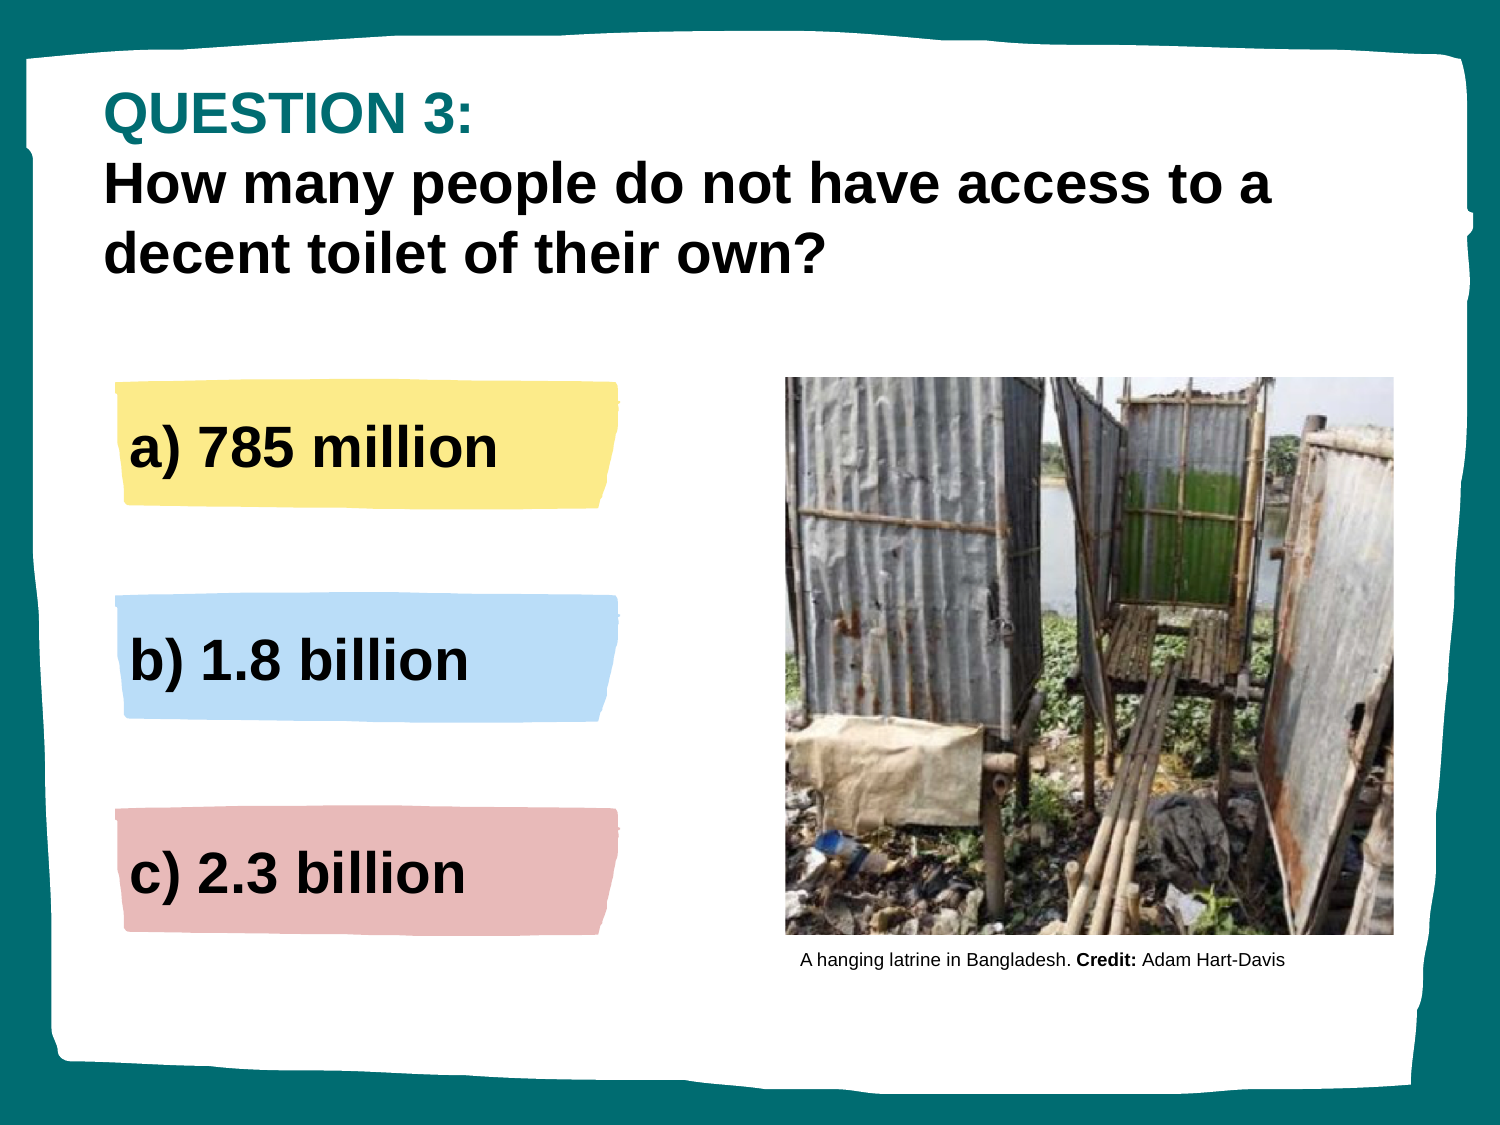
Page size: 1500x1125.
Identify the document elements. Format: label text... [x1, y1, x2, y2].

text_box b) 1.8 billion [115, 592, 621, 723]
title QUESTION 3: How many people do not have access to a decent toilet of their own? [88, 67, 1394, 256]
text_box A hanging latrine in Bangladesh. Credit: Adam Hart-Davis [785, 942, 1394, 997]
text_box c) 2.3 billion [115, 805, 621, 936]
text_box a) 785 million [115, 378, 621, 510]
picture [785, 376, 1394, 935]
